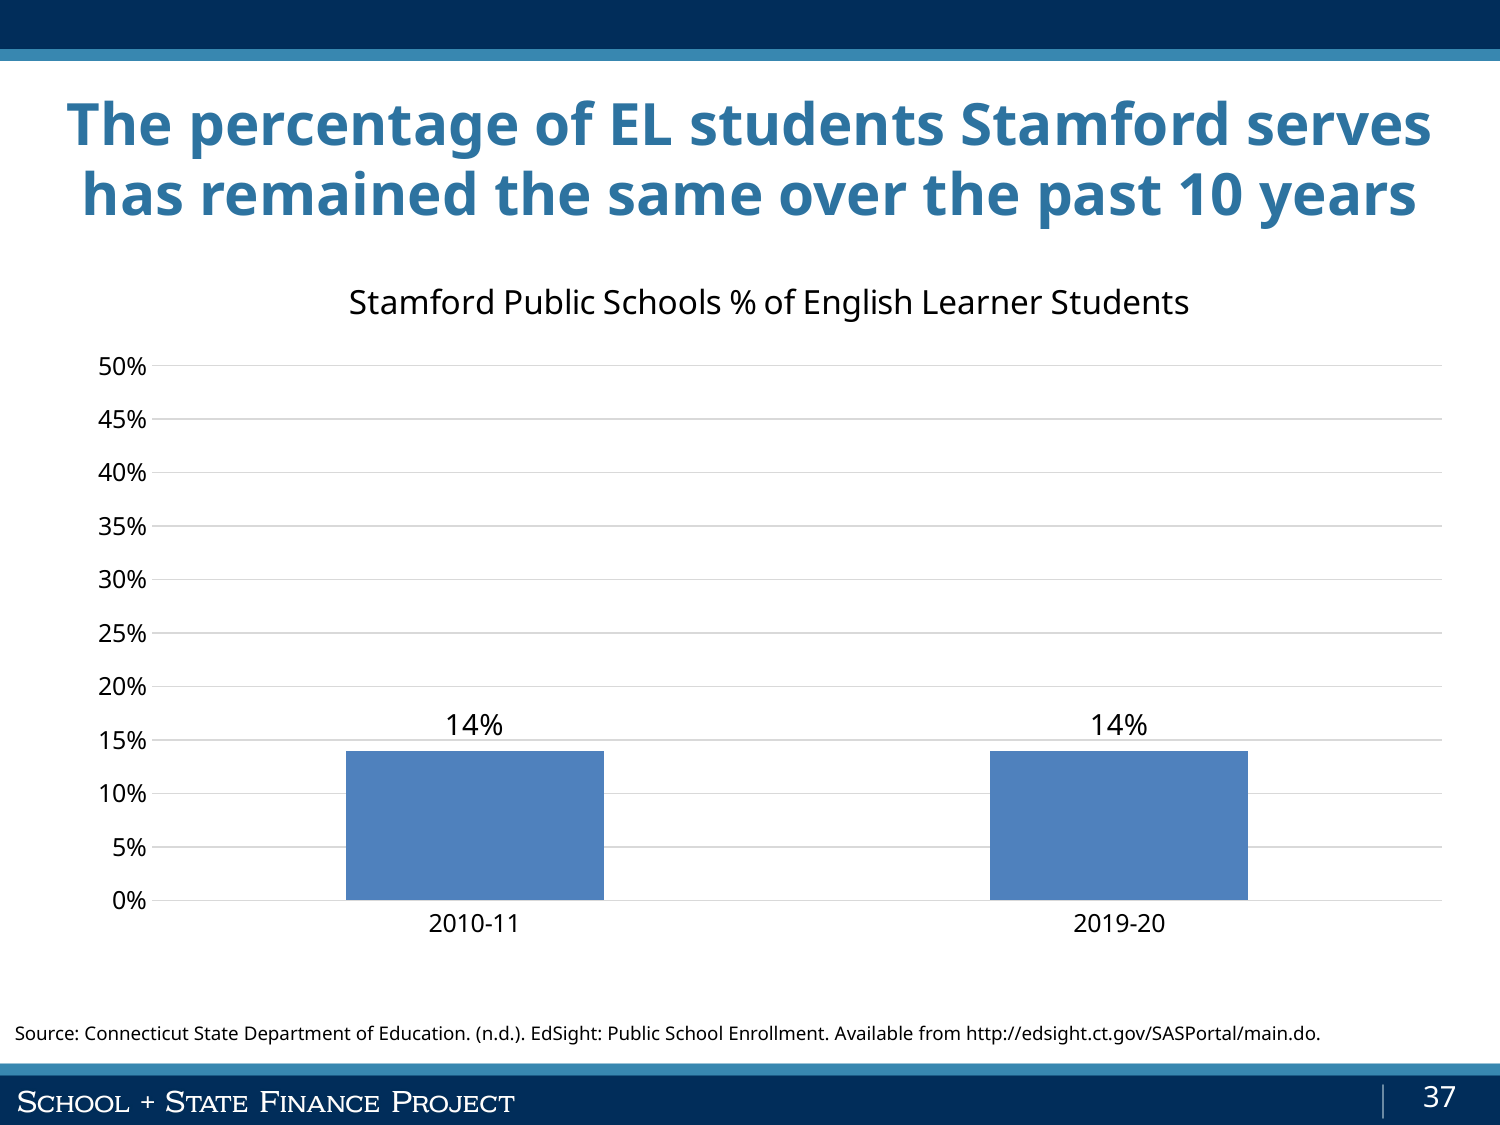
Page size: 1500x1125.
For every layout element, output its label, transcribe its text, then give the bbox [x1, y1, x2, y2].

text_box Source: Connecticut State Department of Education. (n.d.). EdSight: Public School Enrollment. Available from http://edsight.ct.gov/SASPortal/main.do. [0, 1013, 1452, 1052]
picture [0, 0, 1500, 1125]
chart [69, 248, 1471, 956]
text_box The percentage of EL students Stamford serves has remained the same over the past 10 years [30, 80, 1470, 235]
slide_number 37 [1380, 1068, 1500, 1125]
